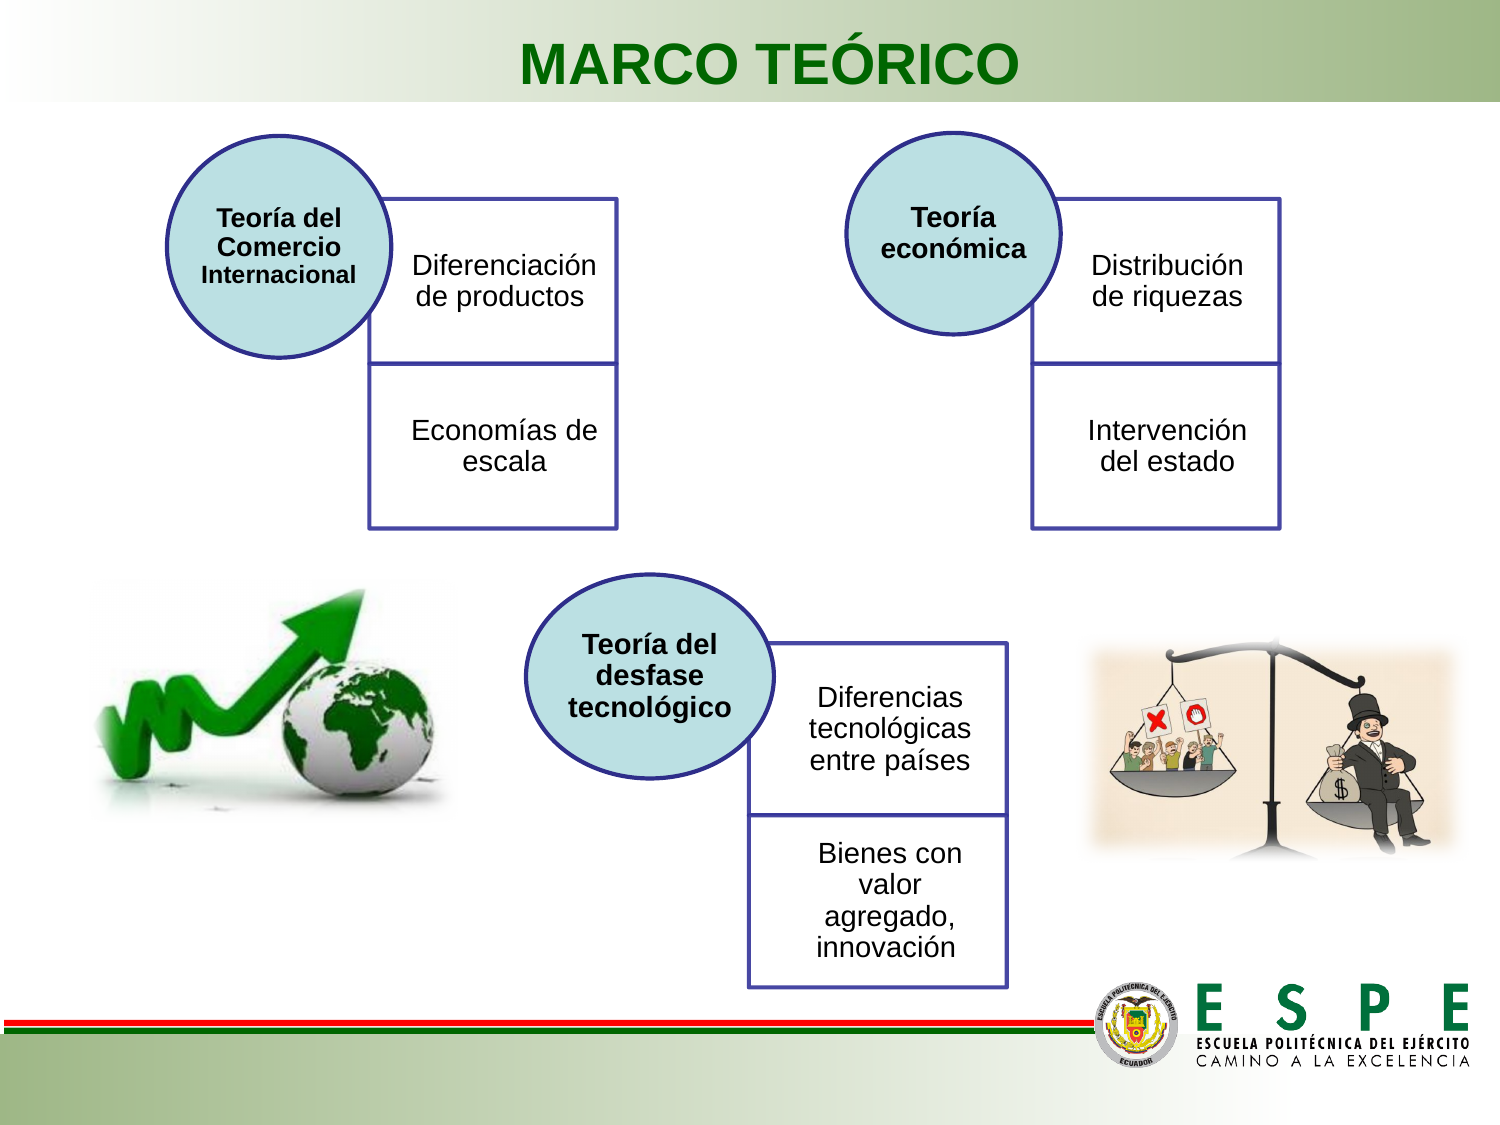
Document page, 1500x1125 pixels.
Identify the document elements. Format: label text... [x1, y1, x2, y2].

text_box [107, 132, 743, 529]
text_box MARCO TEÓRICO [505, 19, 1037, 104]
picture [1075, 633, 1470, 864]
picture [88, 578, 459, 823]
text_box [395, 574, 1223, 988]
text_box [744, 132, 1436, 529]
picture [1057, 964, 1500, 1093]
